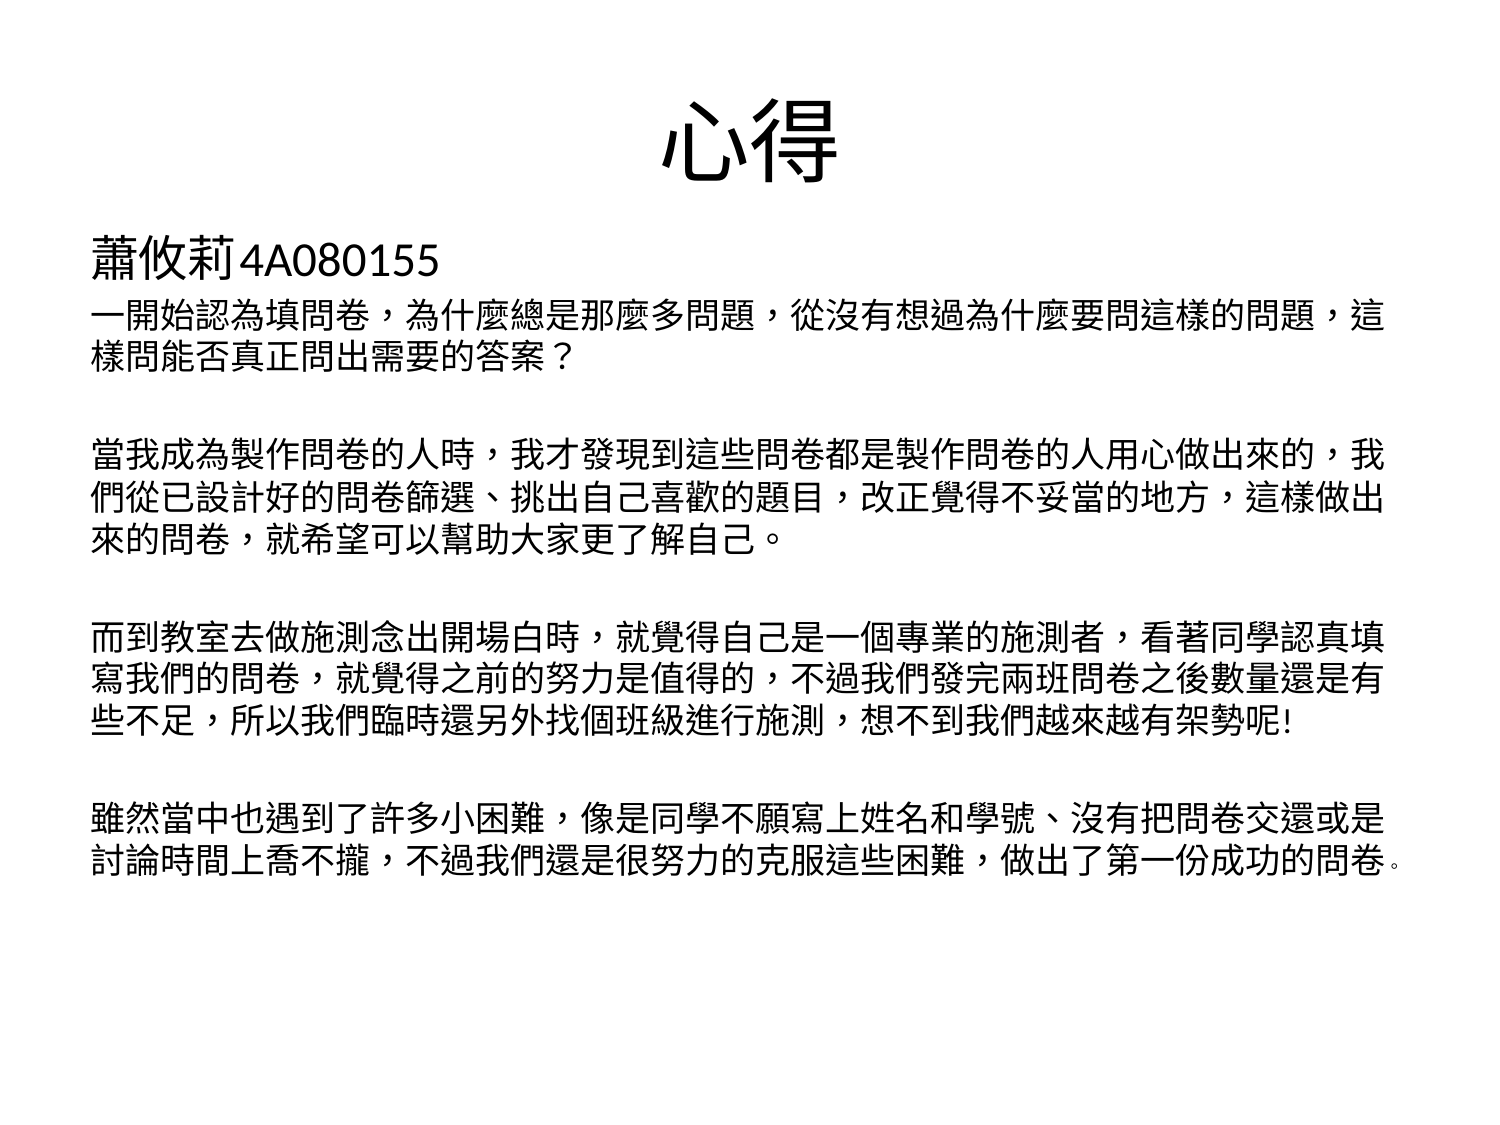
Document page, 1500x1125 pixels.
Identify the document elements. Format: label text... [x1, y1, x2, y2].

title 心得 [75, 45, 1425, 219]
list 蕭攸莉4A080155 一開始認為填問卷，為什麼總是那麼多問題，從沒有想過為什麼要問這樣的問題，這樣問能否真正問出需要的答案？ 當我成為製作問卷的人時，我才發現到這些問卷都是製作問卷的人用心做出來的，我們從已設計好的問卷篩選、挑出自己喜歡的題目，改正覺得不妥當的地方，這樣做出來的問卷，就希望可以幫助大家更了解自己。 而到教室去做施測念出開場白時，就覺得自己是一個專業的施測者，看著同學認真填寫我們的問卷，就覺得之前的努力是值得的，不過我們發完兩班問卷之後數量還是有些不足，所以我們臨時還另外找個班級進行施測，想不到我們越來越有架勢呢! 雖然當中也遇到了許多小困難，像是同學不願寫上姓名和學號、沒有把問卷交還或是討論時間上喬不攏，不過我們還是很努力的克服這些困難，做出了第一份成功的問卷。 [75, 219, 1425, 1005]
